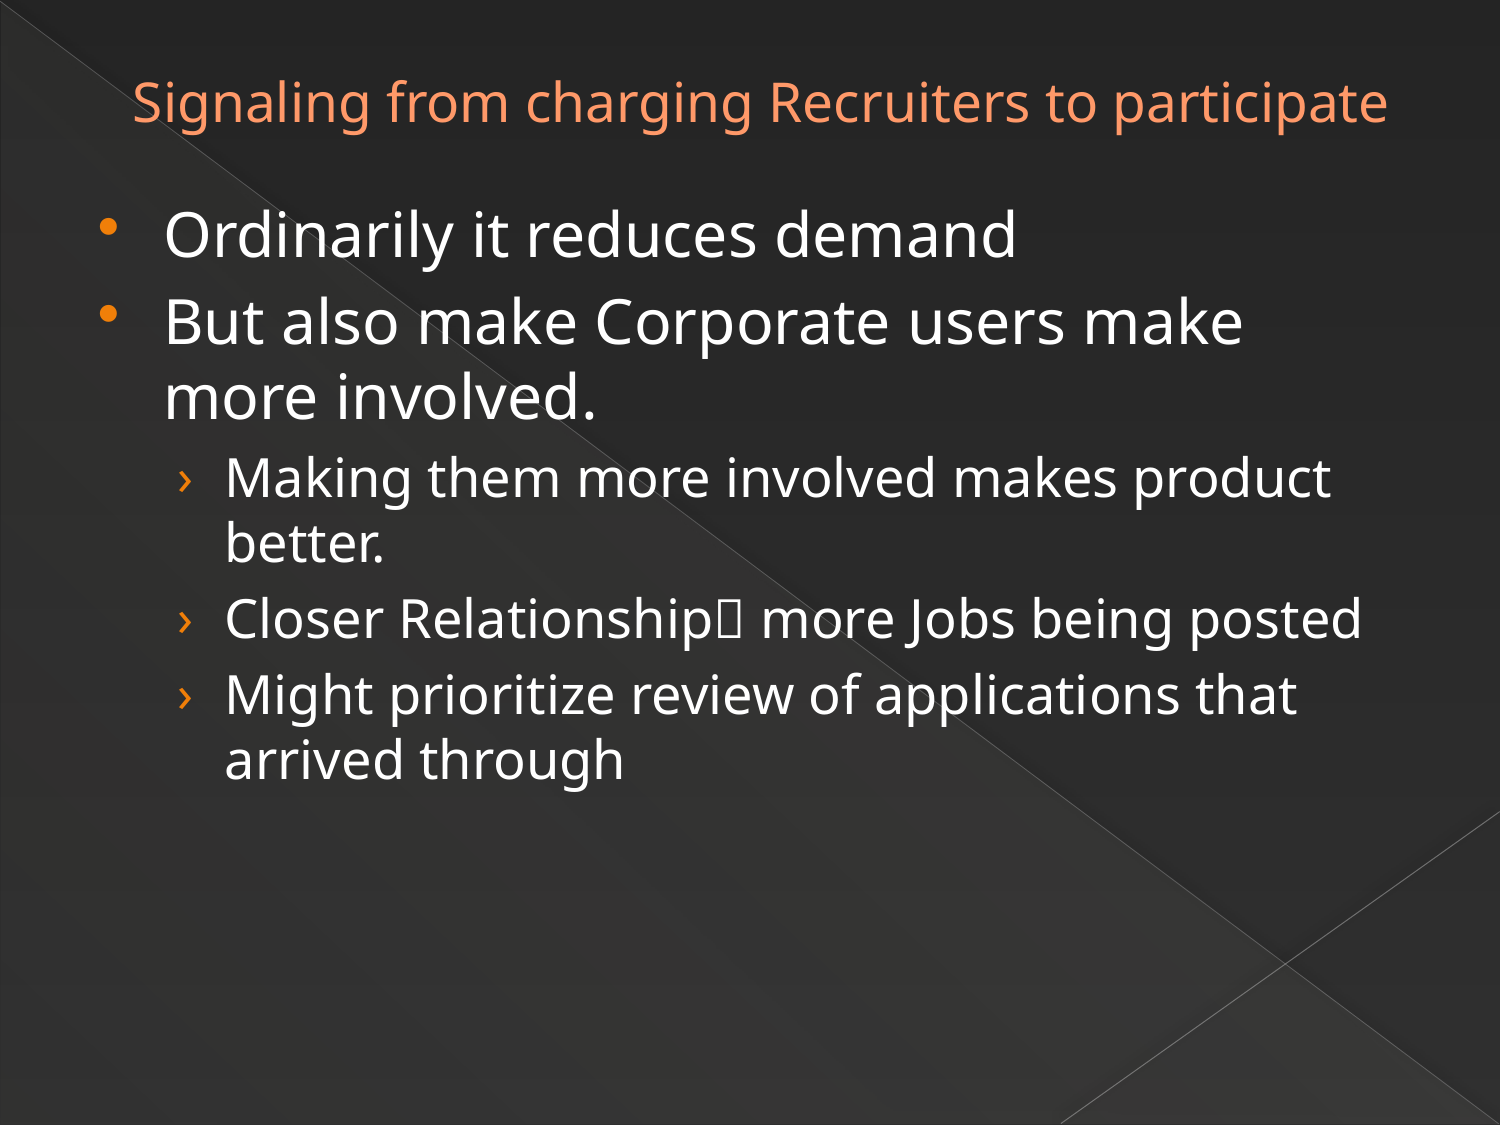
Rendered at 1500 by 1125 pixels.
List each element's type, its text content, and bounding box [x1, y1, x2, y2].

list Ordinarily it reduces demand But also make Corporate users make more involved. Making them more involved makes product better. Closer Relationship more Jobs being posted Might prioritize review of applications that arrived through [75, 187, 1425, 975]
title Signaling from charging Recruiters to participate [62, 37, 1413, 163]
